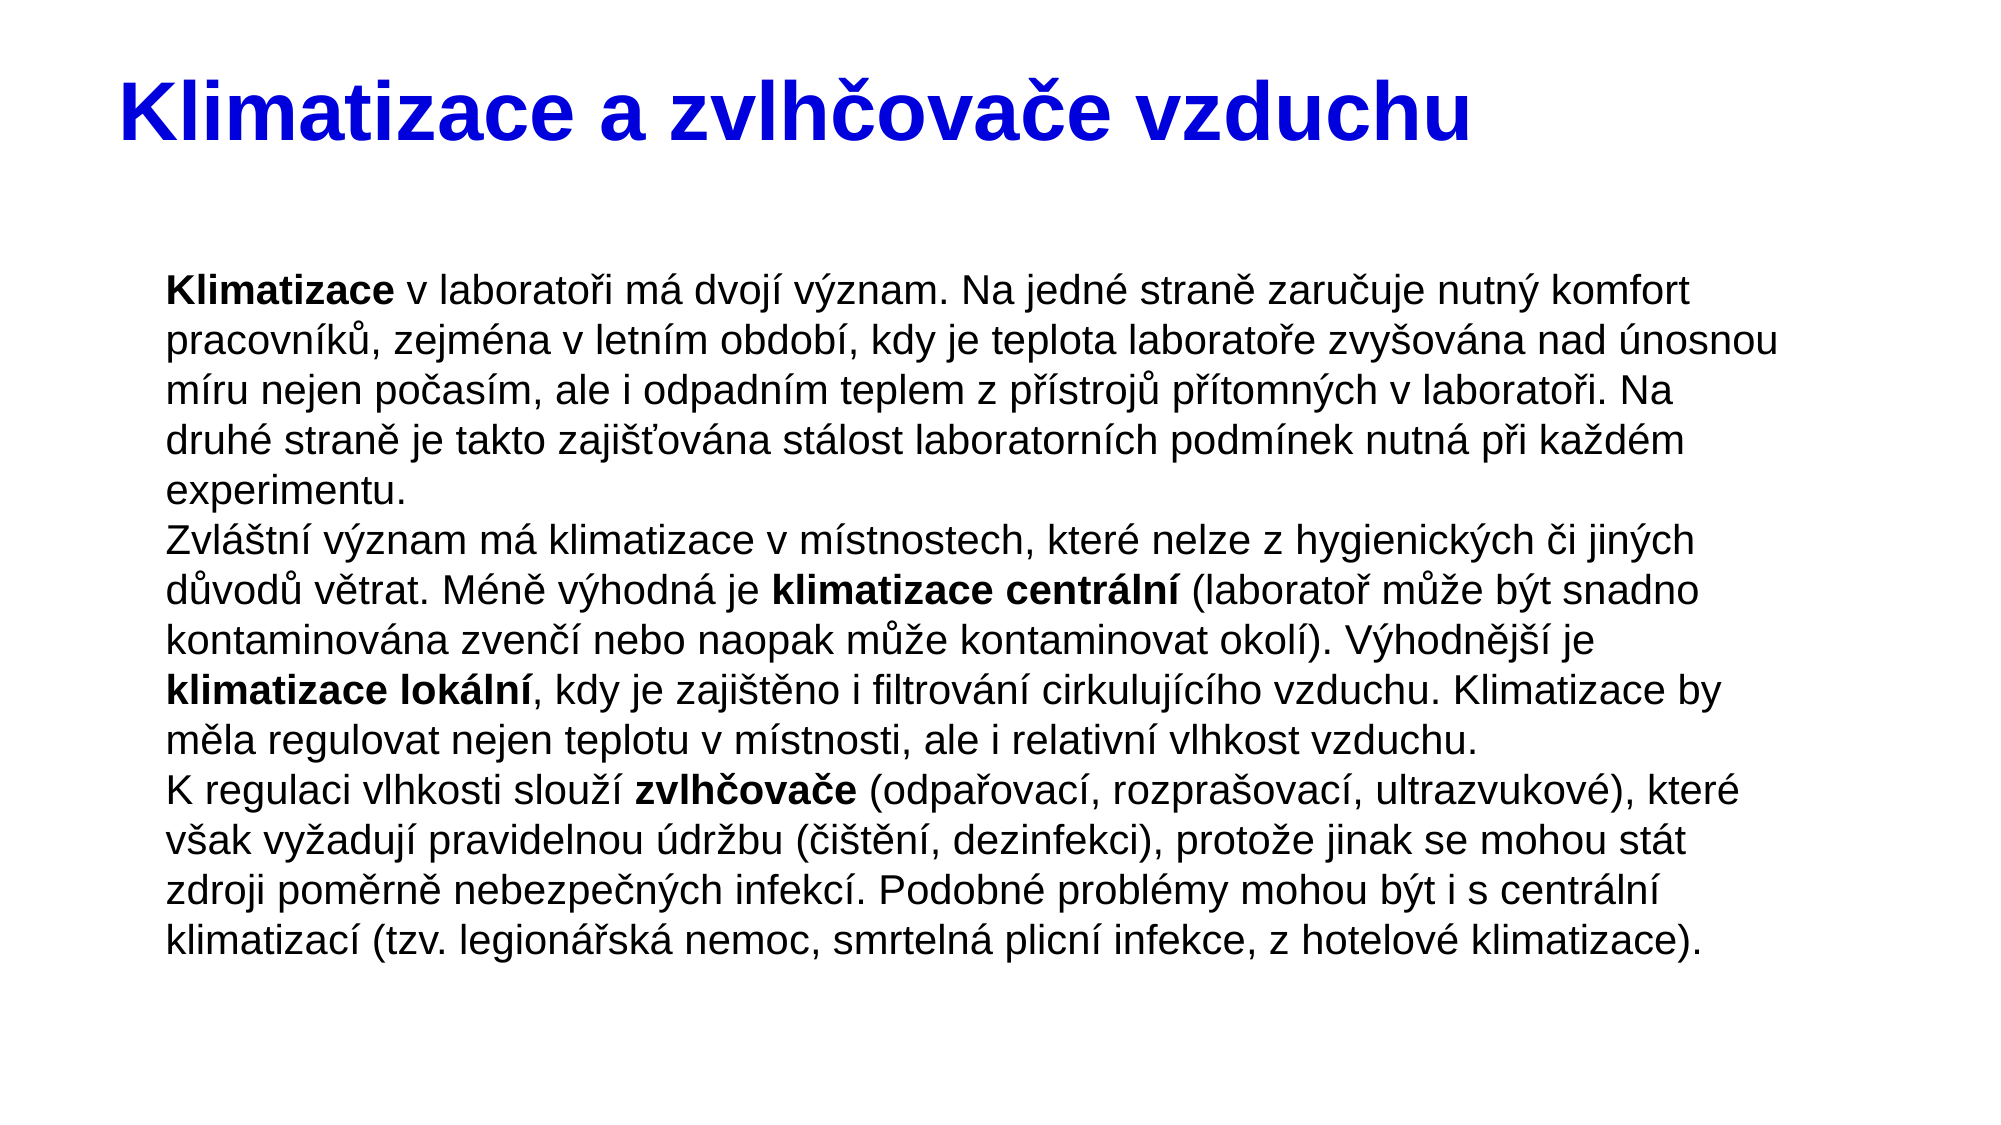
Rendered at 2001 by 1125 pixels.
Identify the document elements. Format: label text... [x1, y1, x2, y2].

title Klimatizace a zvlhčovače vzduchu [118, 73, 1521, 148]
list Klimatizace v laboratoři má dvojí význam. Na jedné straně zaručuje nutný komfort pracovníků, zejména v letním období, kdy je teplota laboratoře zvyšována nad únosnou míru nejen počasím, ale i odpadním teplem z přístrojů přítomných v laboratoři. Na druhé straně je takto zajišťována stálost laboratorních podmínek nutná při každém experimentu. Zvláštní význam má klimatizace v místnostech, které nelze z hygienických či jiných důvodů větrat. Méně výhodná je klimatizace centrální (laboratoř může být snadno kontaminována zvenčí nebo naopak může kontaminovat okolí). Výhodnější je klimatizace lokální, kdy je zajištěno i filtrování cirkulujícího vzduchu. Klimatizace by měla regulovat nejen teplotu v místnosti, ale i relativní vlhkost vzduchu. K regulaci vlhkosti slouží zvlhčovače (odpařovací, rozprašovací, ultrazvukové), které však vyžadují pravidelnou údržbu (čištění, dezinfekci), protože jinak se mohou stát zdroji poměrně nebezpečných infekcí. Podobné problémy mohou být i s centrální klimatizací (tzv. legionářská nemoc, smrtelná plicní infekce, z hotelové klimatizace). [165, 262, 1783, 1071]
